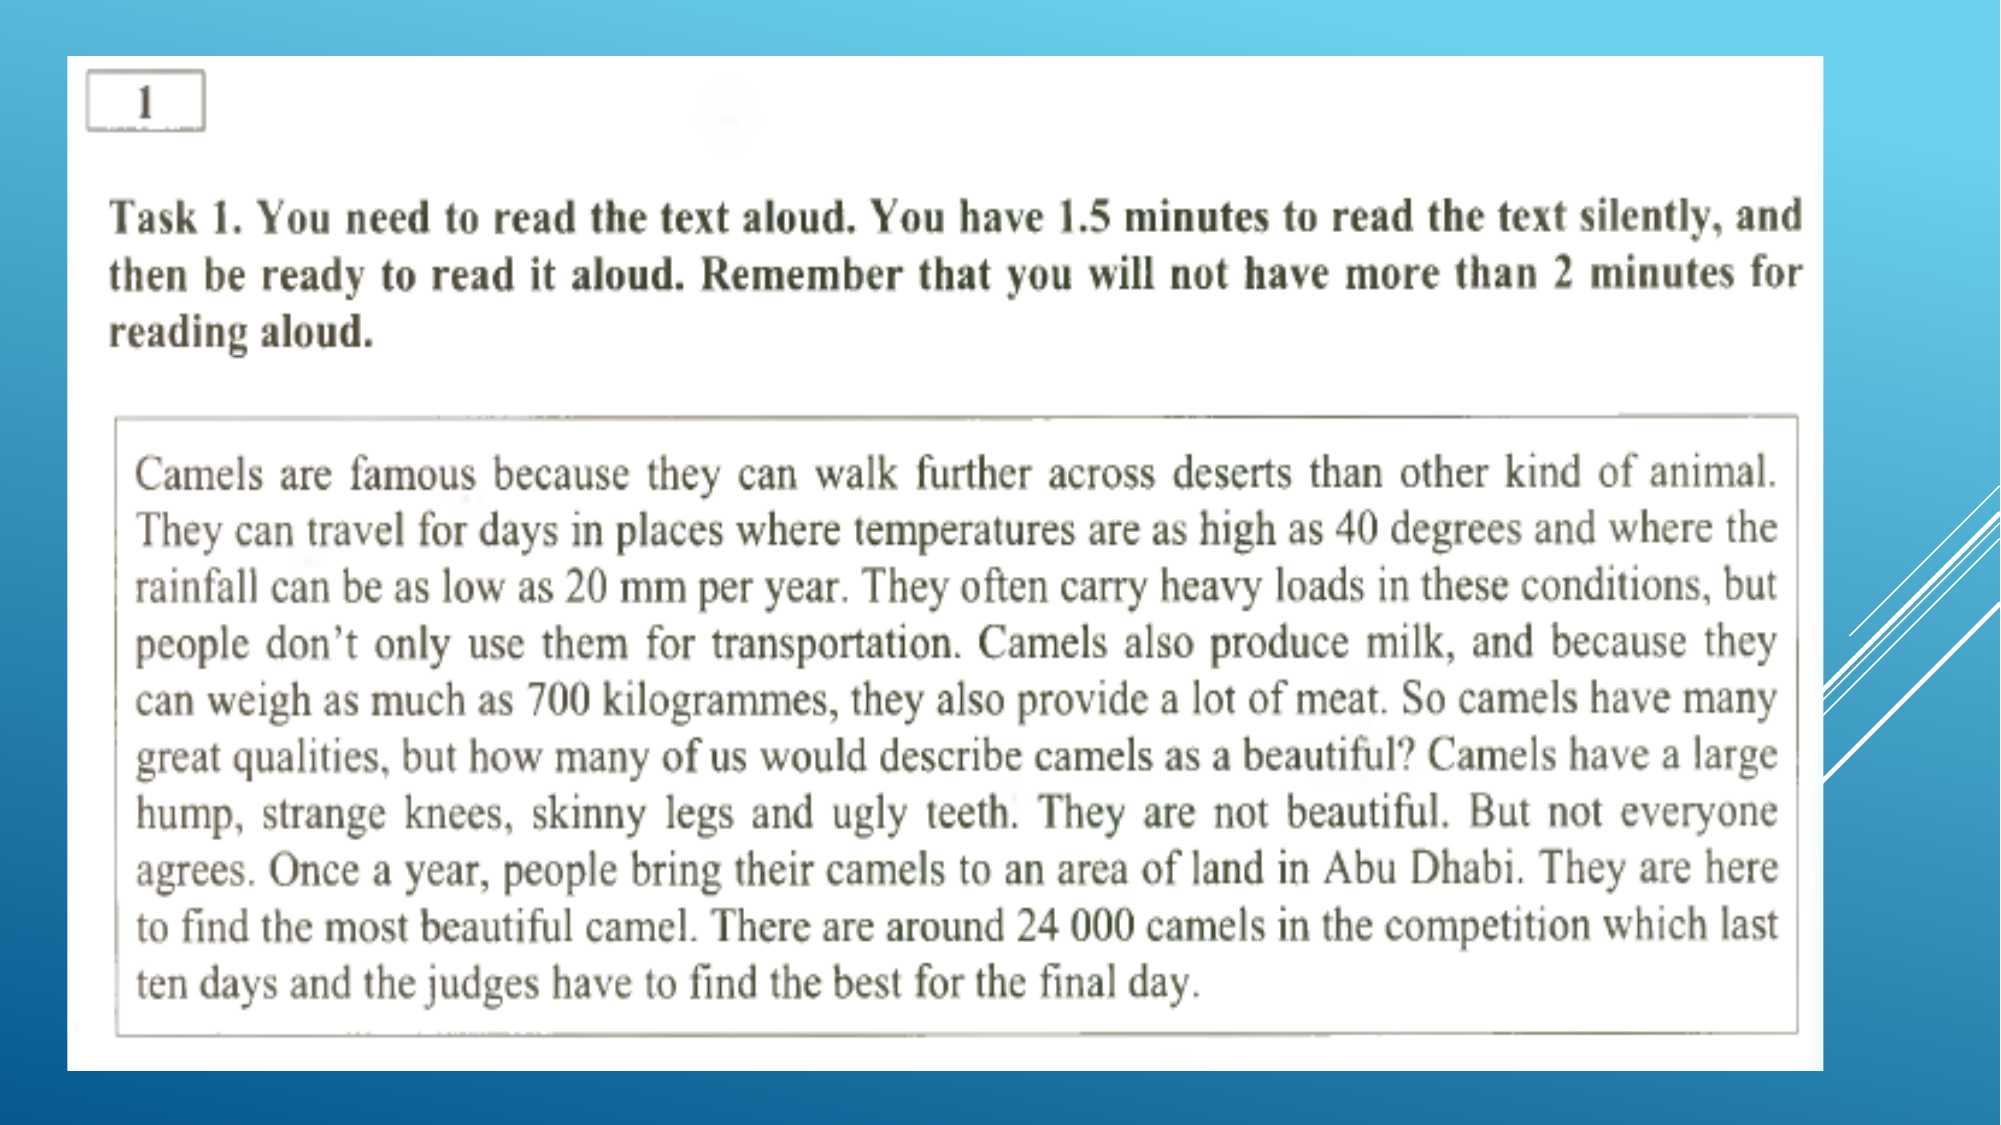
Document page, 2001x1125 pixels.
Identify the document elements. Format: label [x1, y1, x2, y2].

picture [66, 56, 1824, 1071]
